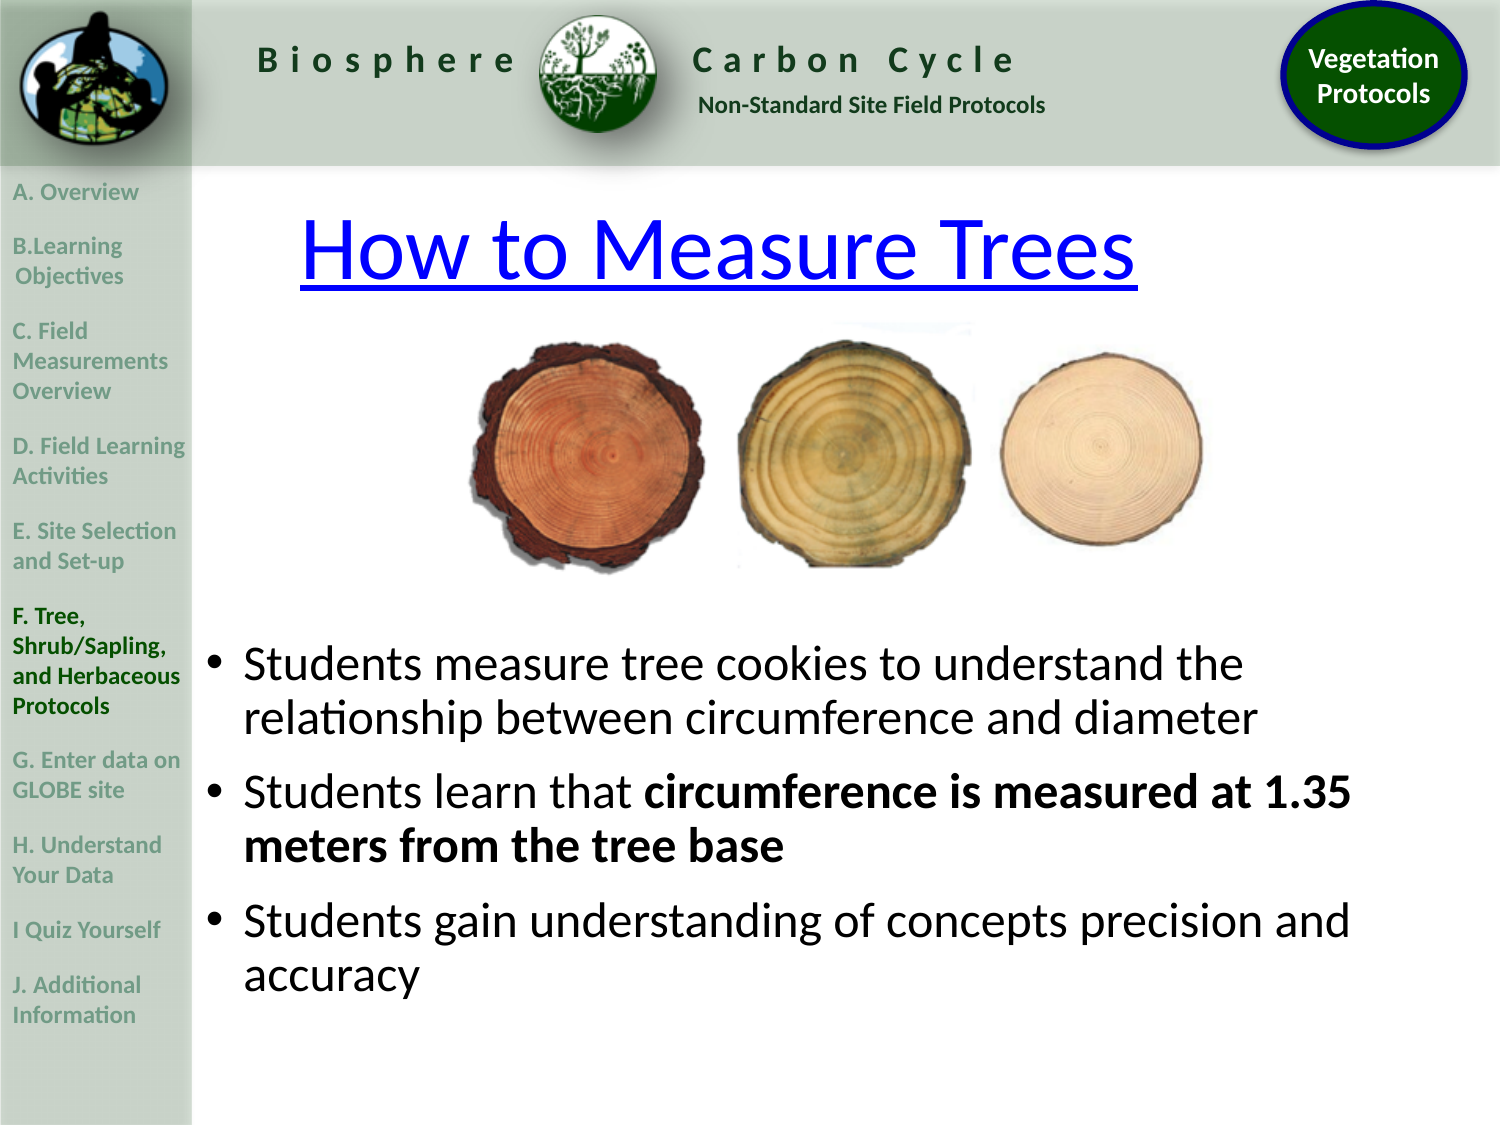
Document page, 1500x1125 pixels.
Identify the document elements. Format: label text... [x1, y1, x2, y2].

text_box Students measure tree cookies to understand the relationship between circumference and diameter Students learn that circumference is measured at 1.35 meters from the tree base Students gain understanding of concepts precision and accuracy [190, 629, 1471, 1054]
title How to Measure Trees [214, 180, 1223, 316]
picture [462, 315, 1224, 581]
picture [0, 0, 1500, 1124]
